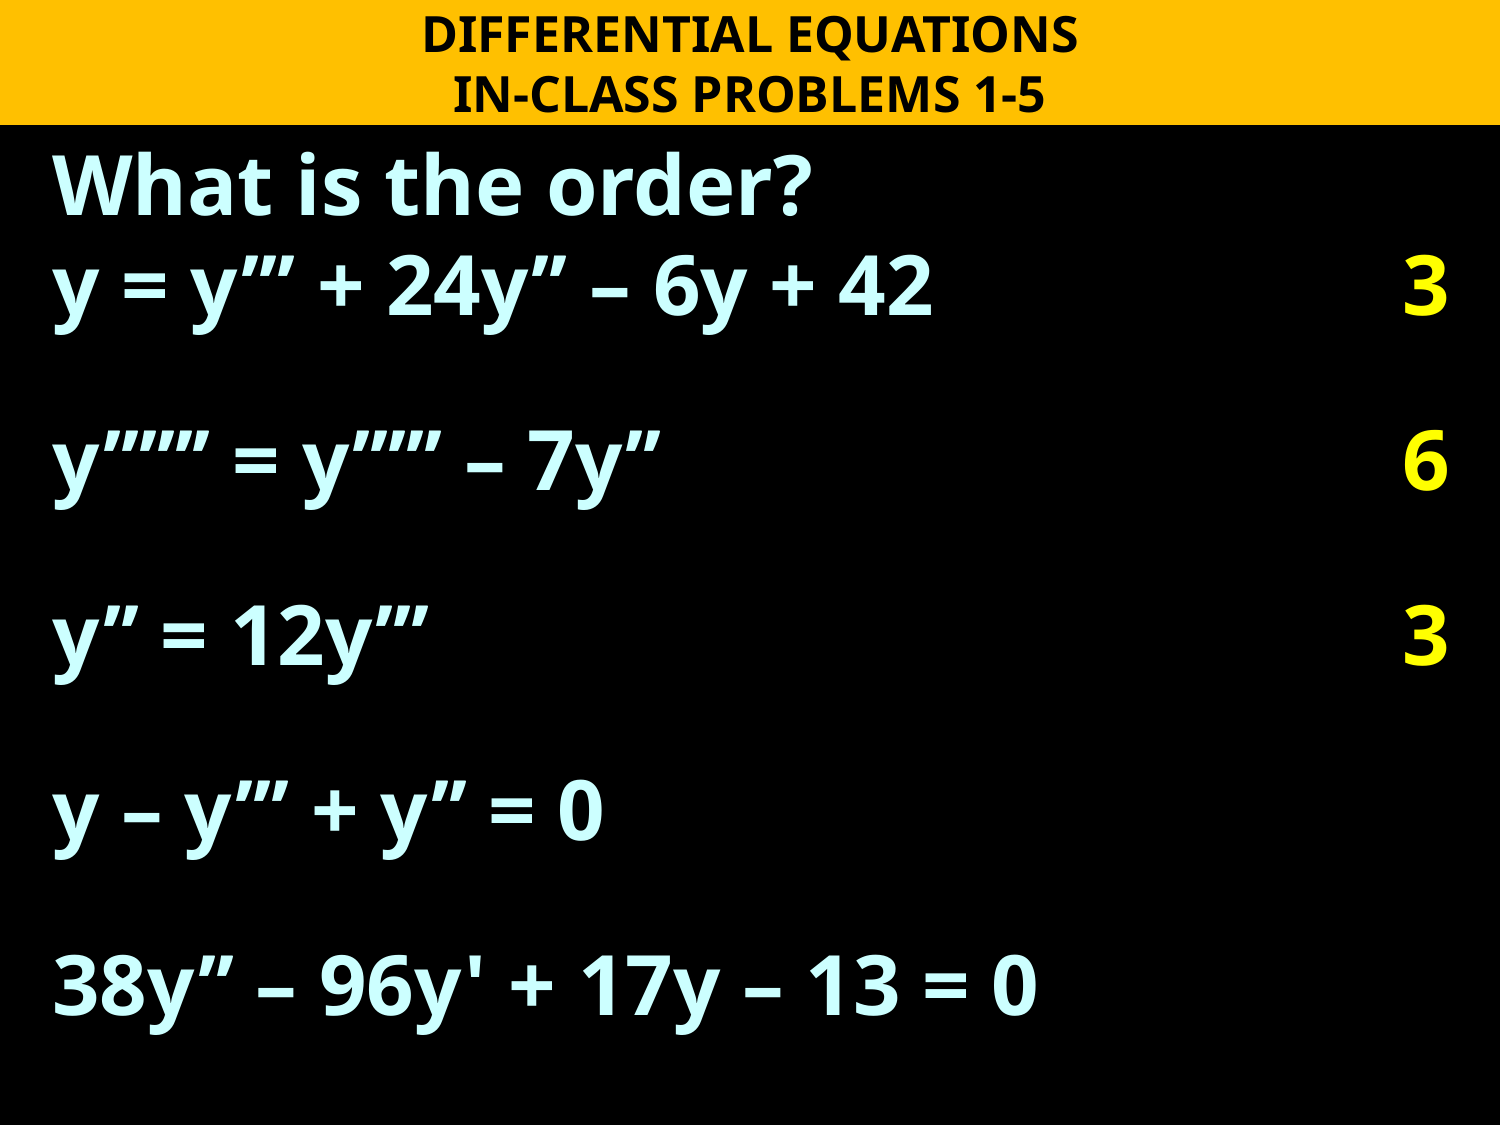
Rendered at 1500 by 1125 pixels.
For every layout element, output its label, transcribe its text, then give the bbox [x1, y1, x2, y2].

text_box DIFFERENTIAL EQUATIONS IN-CLASS PROBLEMS 1-5 [0, 0, 1500, 125]
list What is the order? y = y’’’ + 24y’’ – 6y + 42 3 y’’’’’’ = y’’’’’ – 7y’’ 6 y’’ = 12y’’’ 3 y – y’’’ + y’’ = 0 38y’’ – 96y' + 17y – 13 = 0 [37, 125, 1500, 1050]
